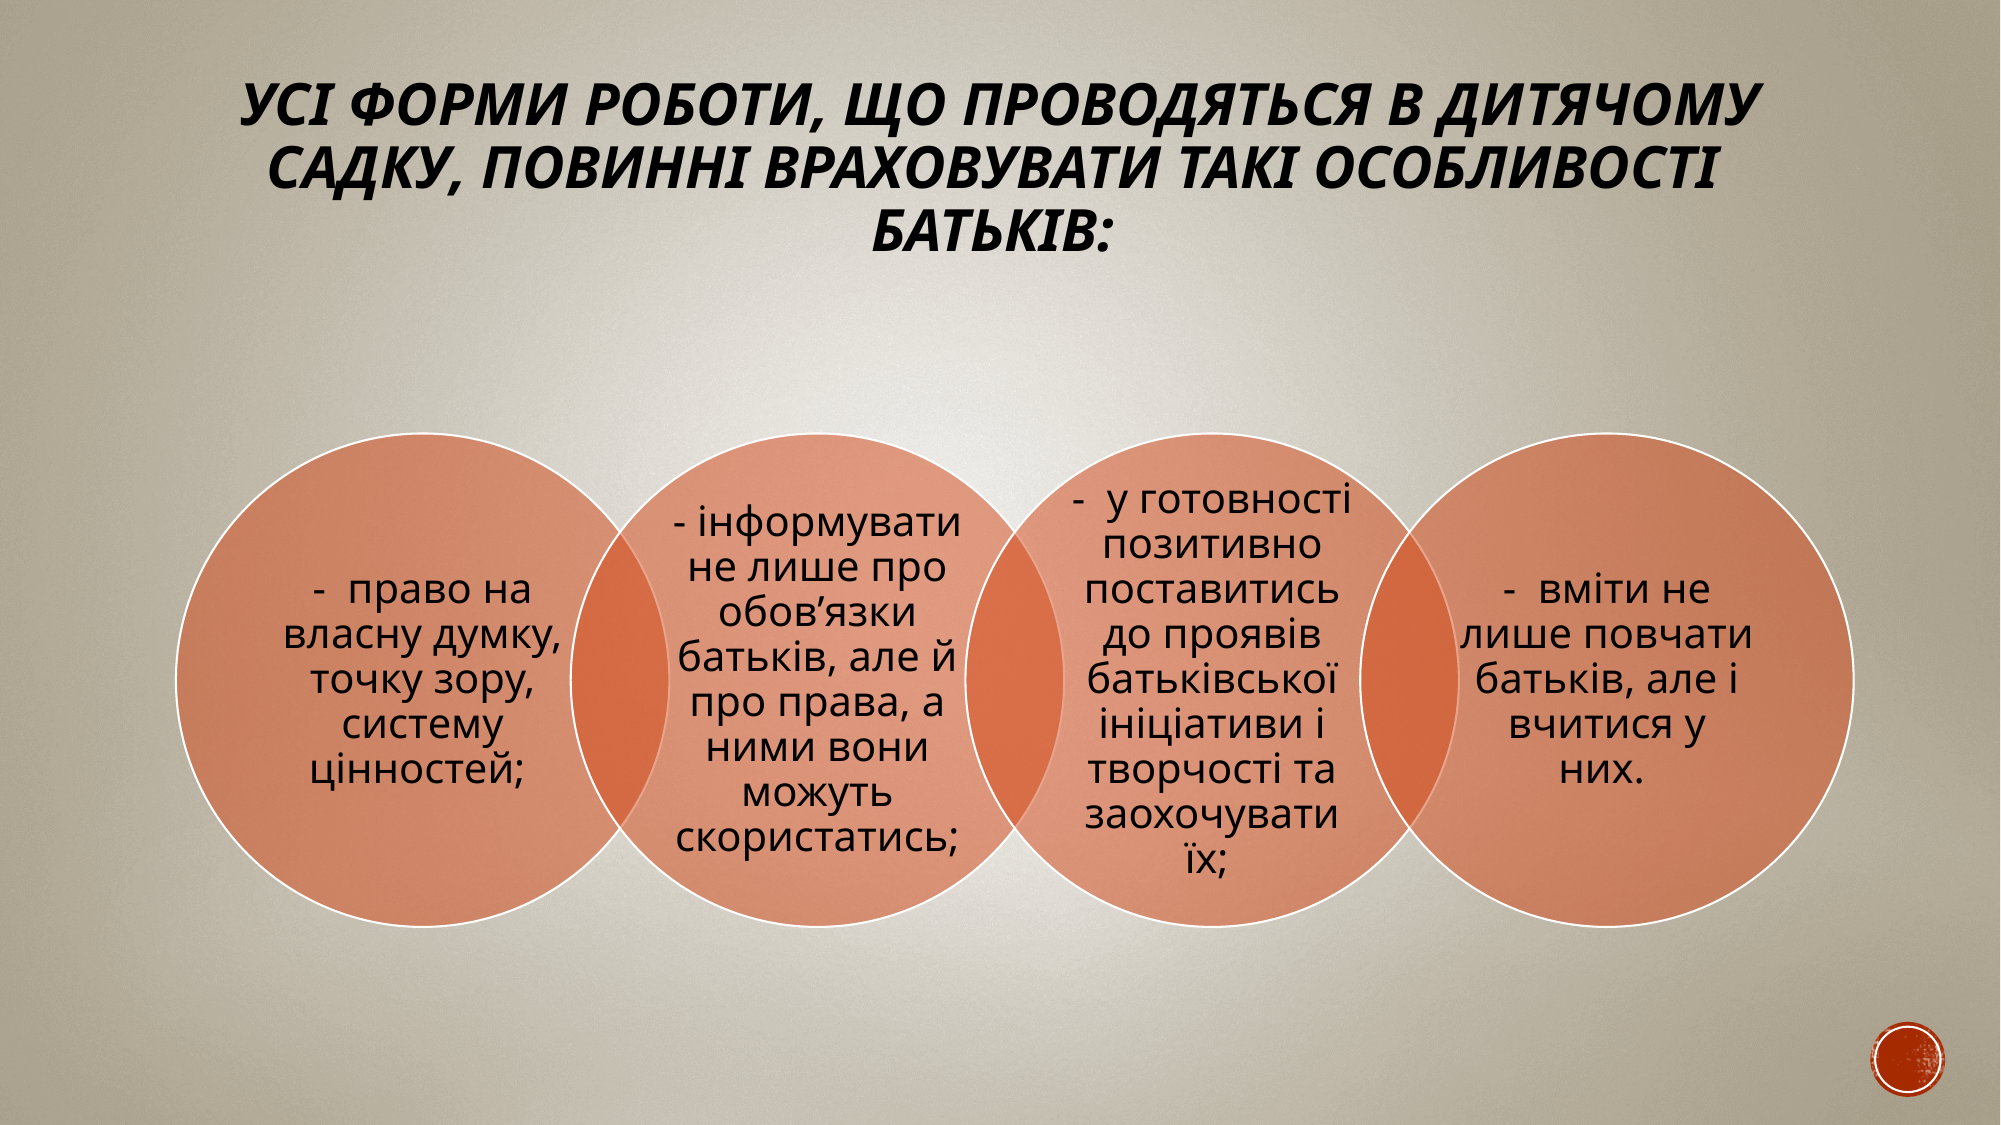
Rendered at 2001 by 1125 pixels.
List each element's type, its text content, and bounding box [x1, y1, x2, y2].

title Усі форми роботи, що проводяться в дитячому садку, повинні враховувати такі особливості батьків: [146, 37, 1855, 302]
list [176, 349, 1853, 1011]
